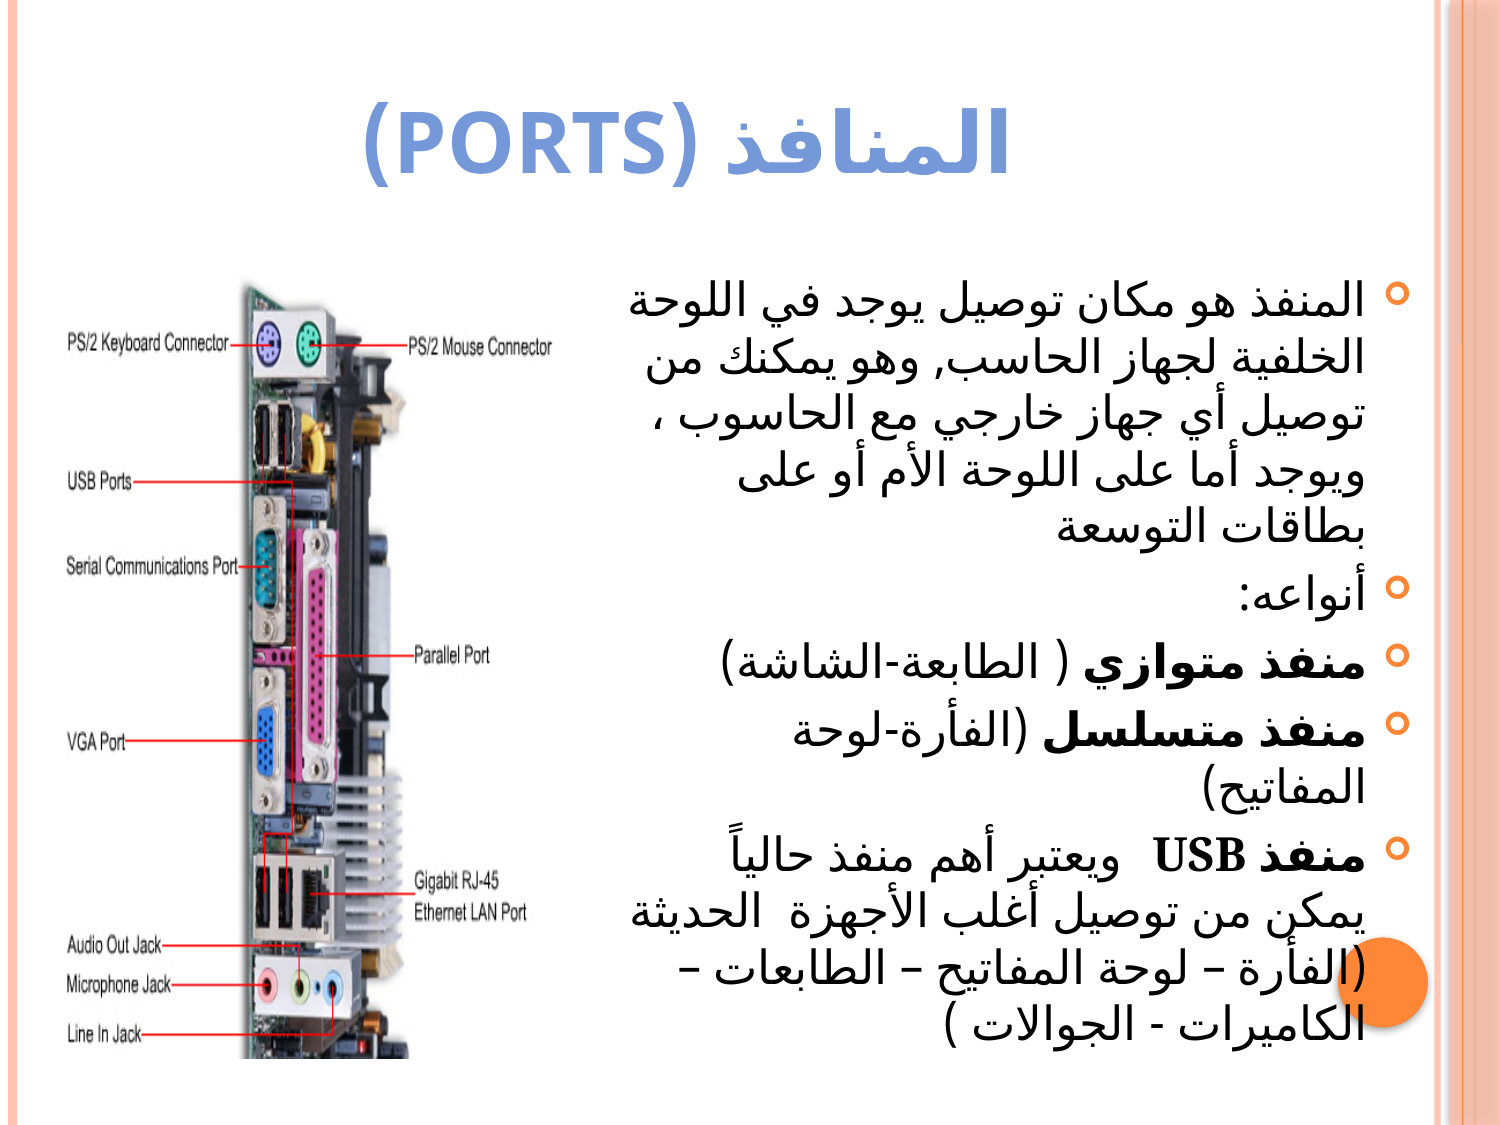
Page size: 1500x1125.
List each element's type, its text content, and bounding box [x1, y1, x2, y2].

title المنافذ (ports) [75, 45, 1300, 233]
picture [64, 231, 562, 1060]
list المنفذ هو مكان توصيل يوجد في اللوحة الخلفية لجهاز الحاسب, وهو يمكنك من توصيل أي جهاز خارجي مع الحاسوب ، ويوجد أما على اللوحة الأم أو على بطاقات التوسعة أنواعه: منفذ متوازي ( الطابعة-الشاشة) منفذ متسلسل (الفأرة-لوحة المفاتيح) منفذ USB ويعتبر أهم منفذ حالياً يمكن من توصيل أغلب الأجهزة الحديثة (الفأرة – لوحة المفاتيح – الطابعات – الكاميرات - الجوالات ) [608, 262, 1425, 1059]
